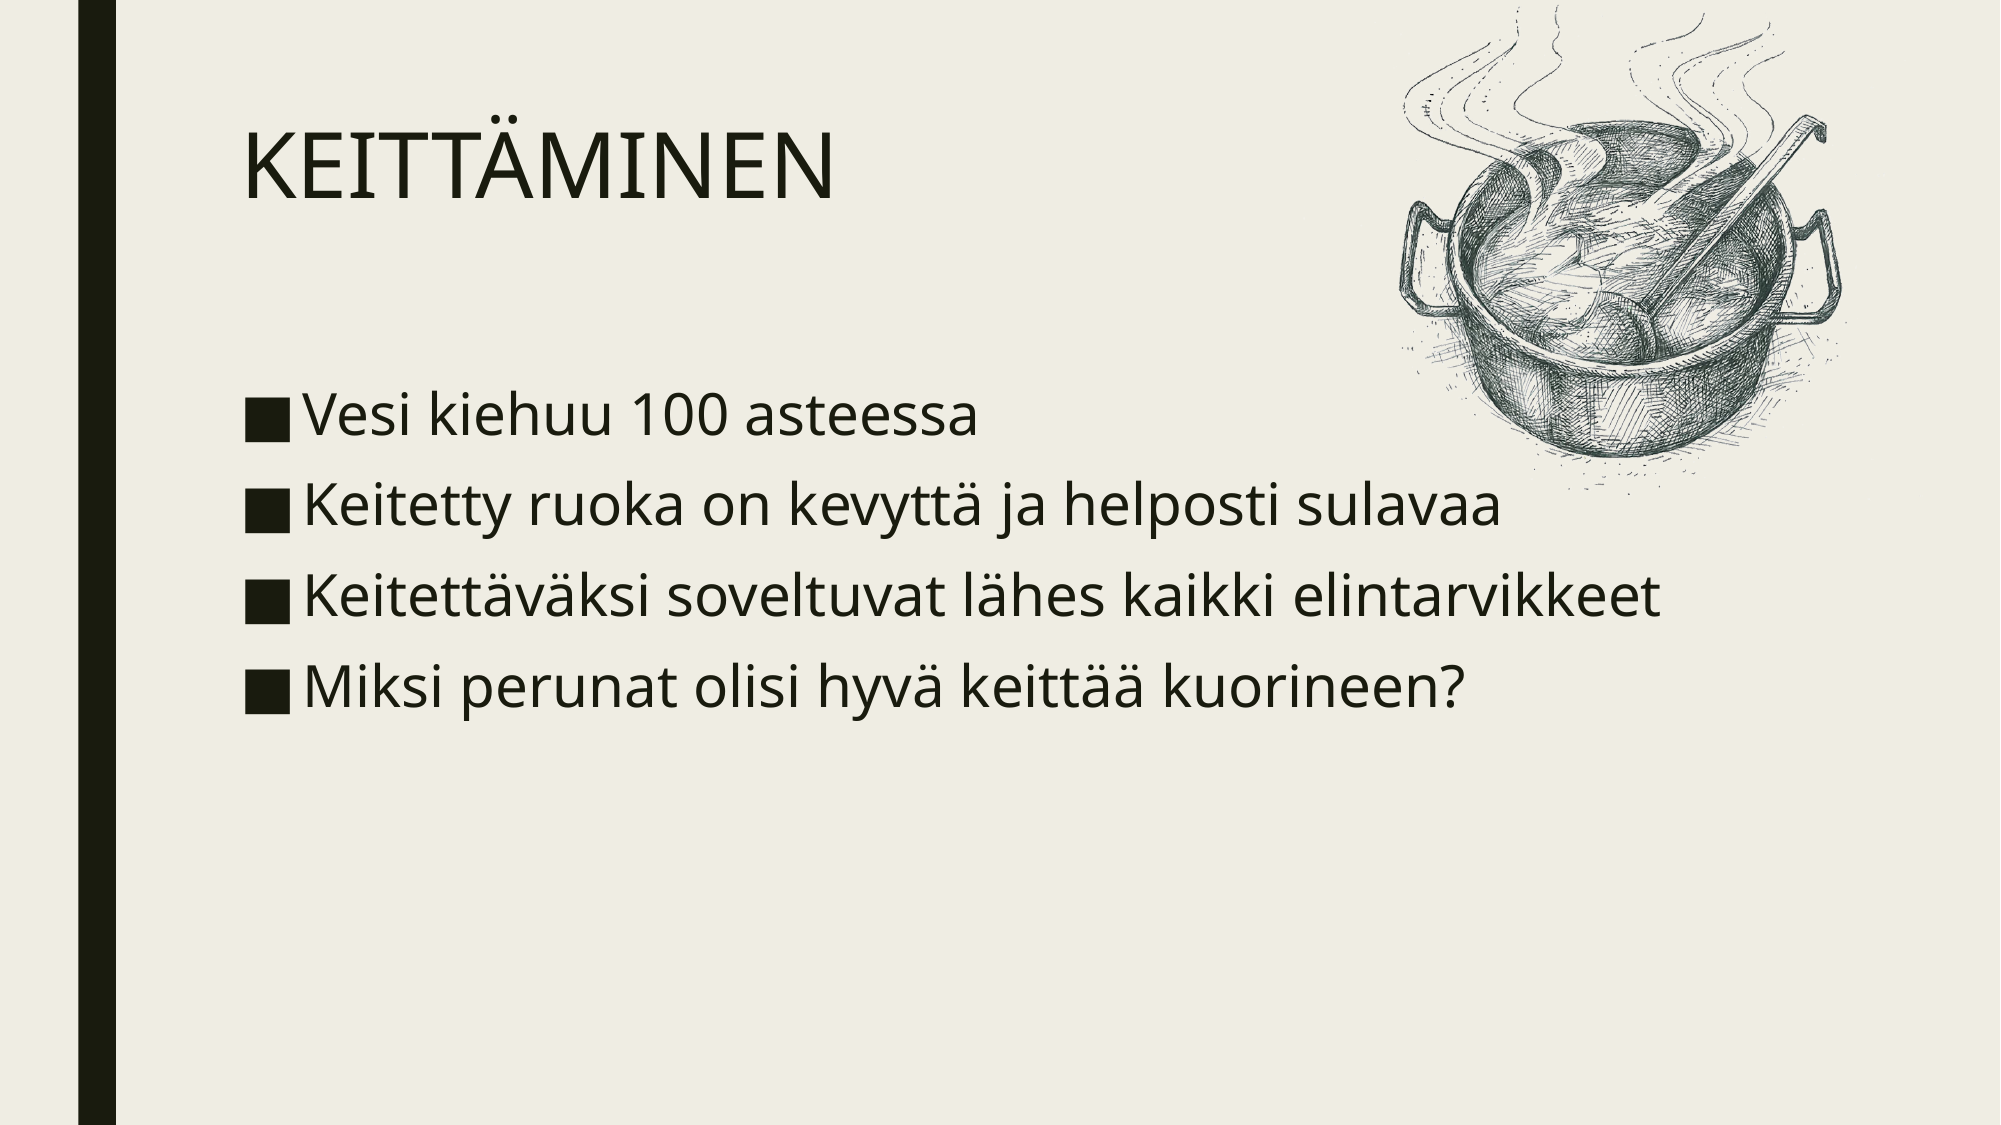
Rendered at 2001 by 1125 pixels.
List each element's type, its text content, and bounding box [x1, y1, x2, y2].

picture [1299, 0, 1925, 501]
title KEITTÄMINEN [225, 112, 1299, 357]
list Vesi kiehuu 100 asteessa Keitetty ruoka on kevyttä ja helposti sulavaa Keitettäväksi soveltuvat lähes kaikki elintarvikkeet Miksi perunat olisi hyvä keittää kuorineen? [225, 375, 1800, 963]
